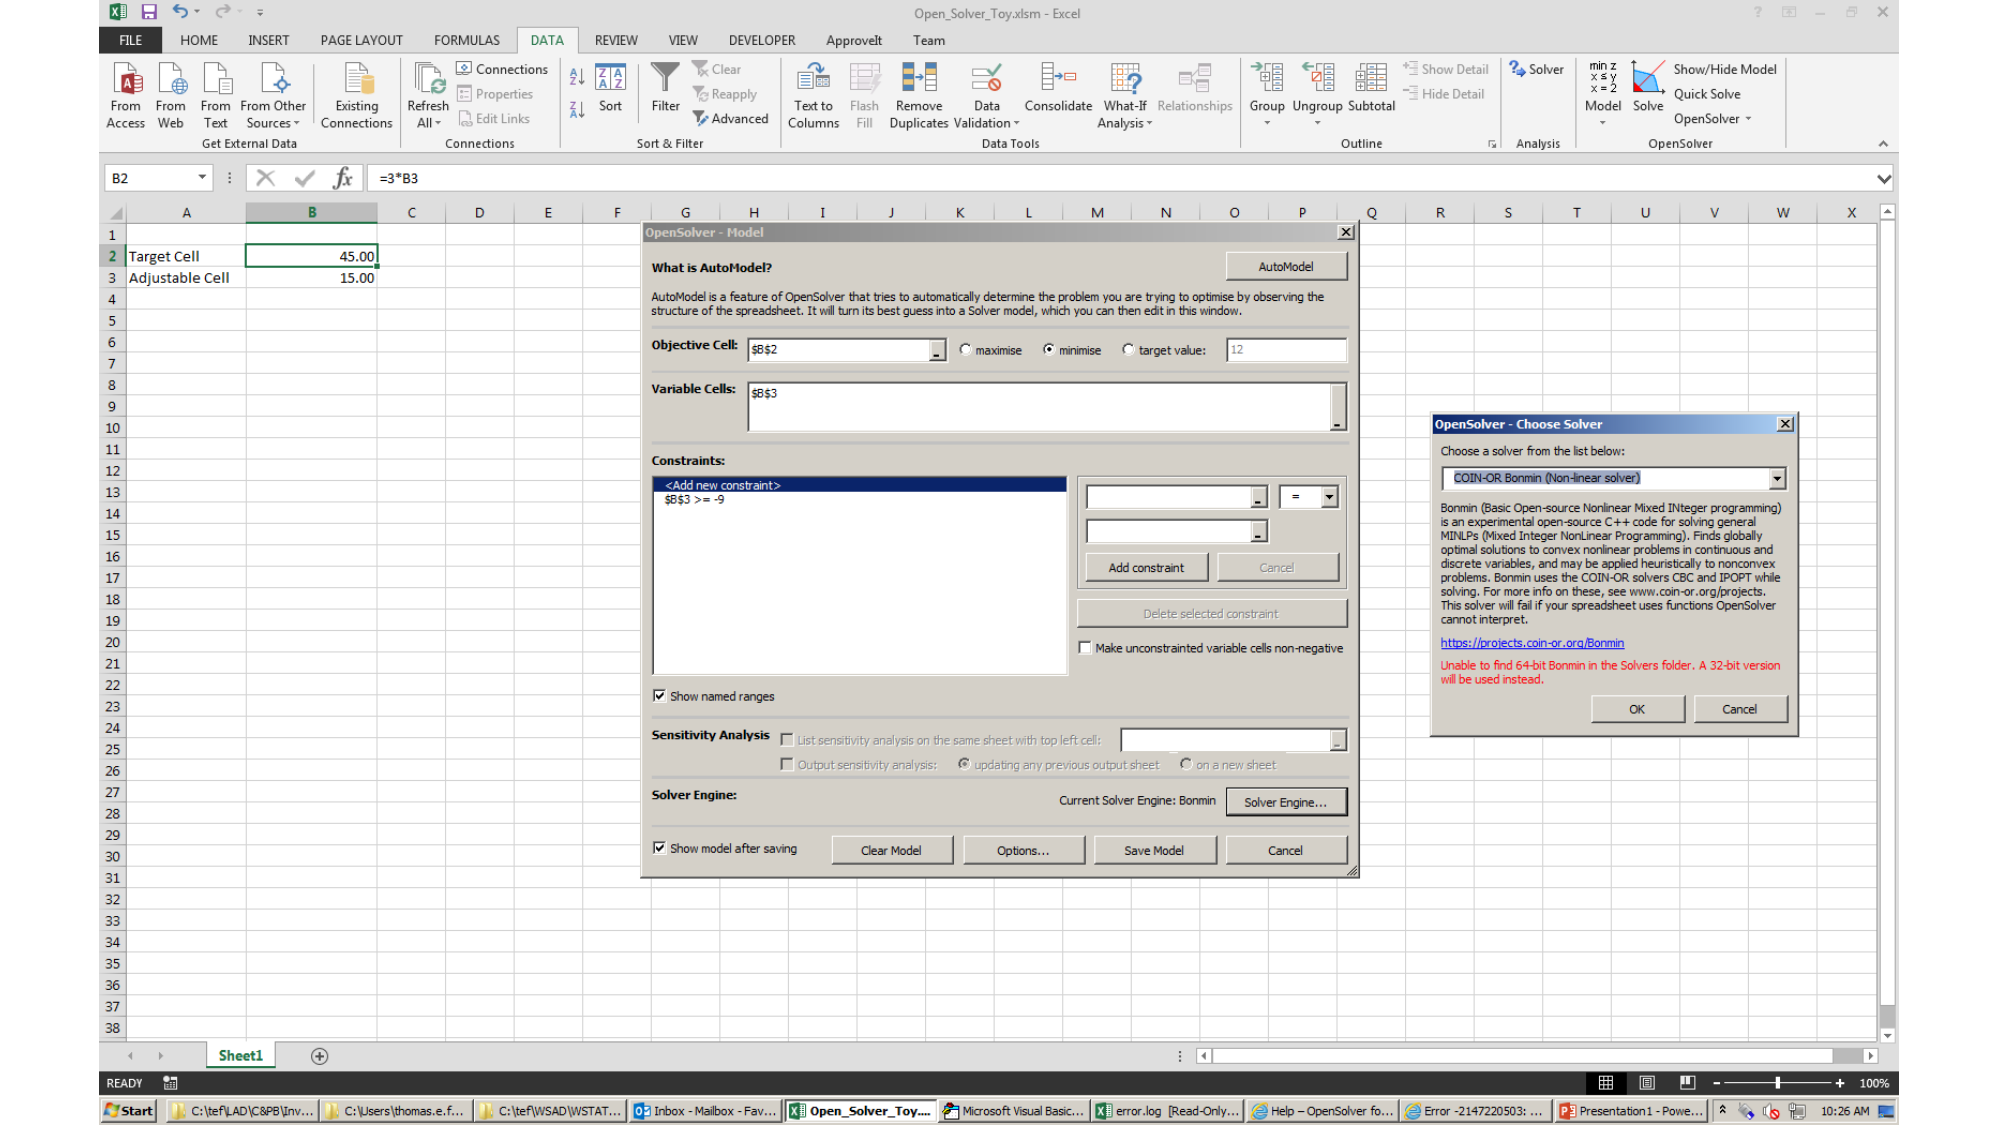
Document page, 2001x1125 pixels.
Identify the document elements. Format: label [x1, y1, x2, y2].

picture [99, 0, 1899, 1125]
